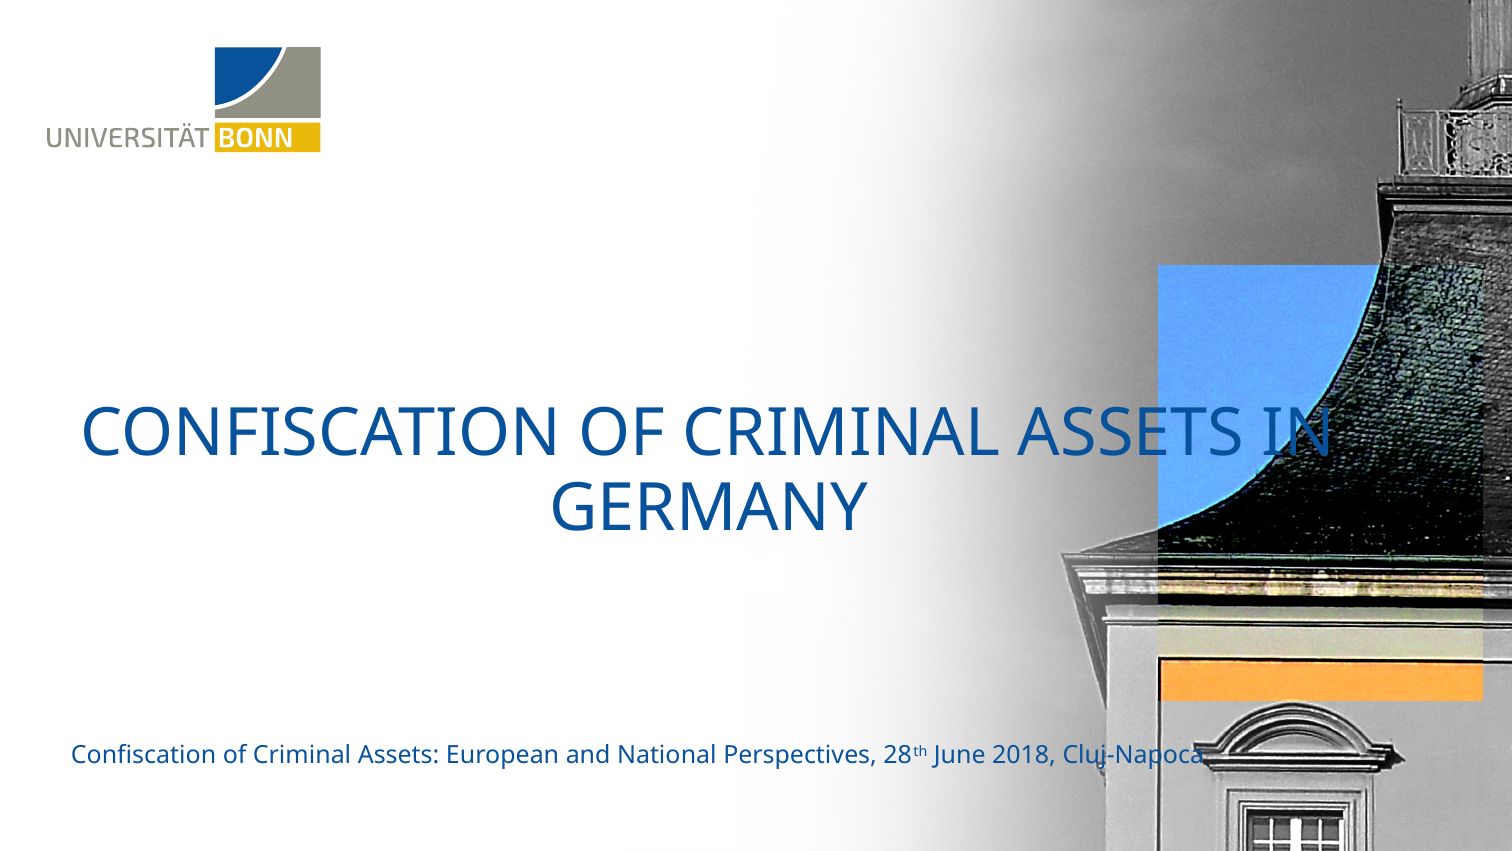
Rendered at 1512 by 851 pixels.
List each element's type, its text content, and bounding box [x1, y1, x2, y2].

picture [619, 0, 1512, 851]
subtitle Confiscation of criminal assets in Germany Confiscation of Criminal Assets: European and National Perspectives, 28th June 2018, Cluj-Napoca [70, 318, 1347, 733]
